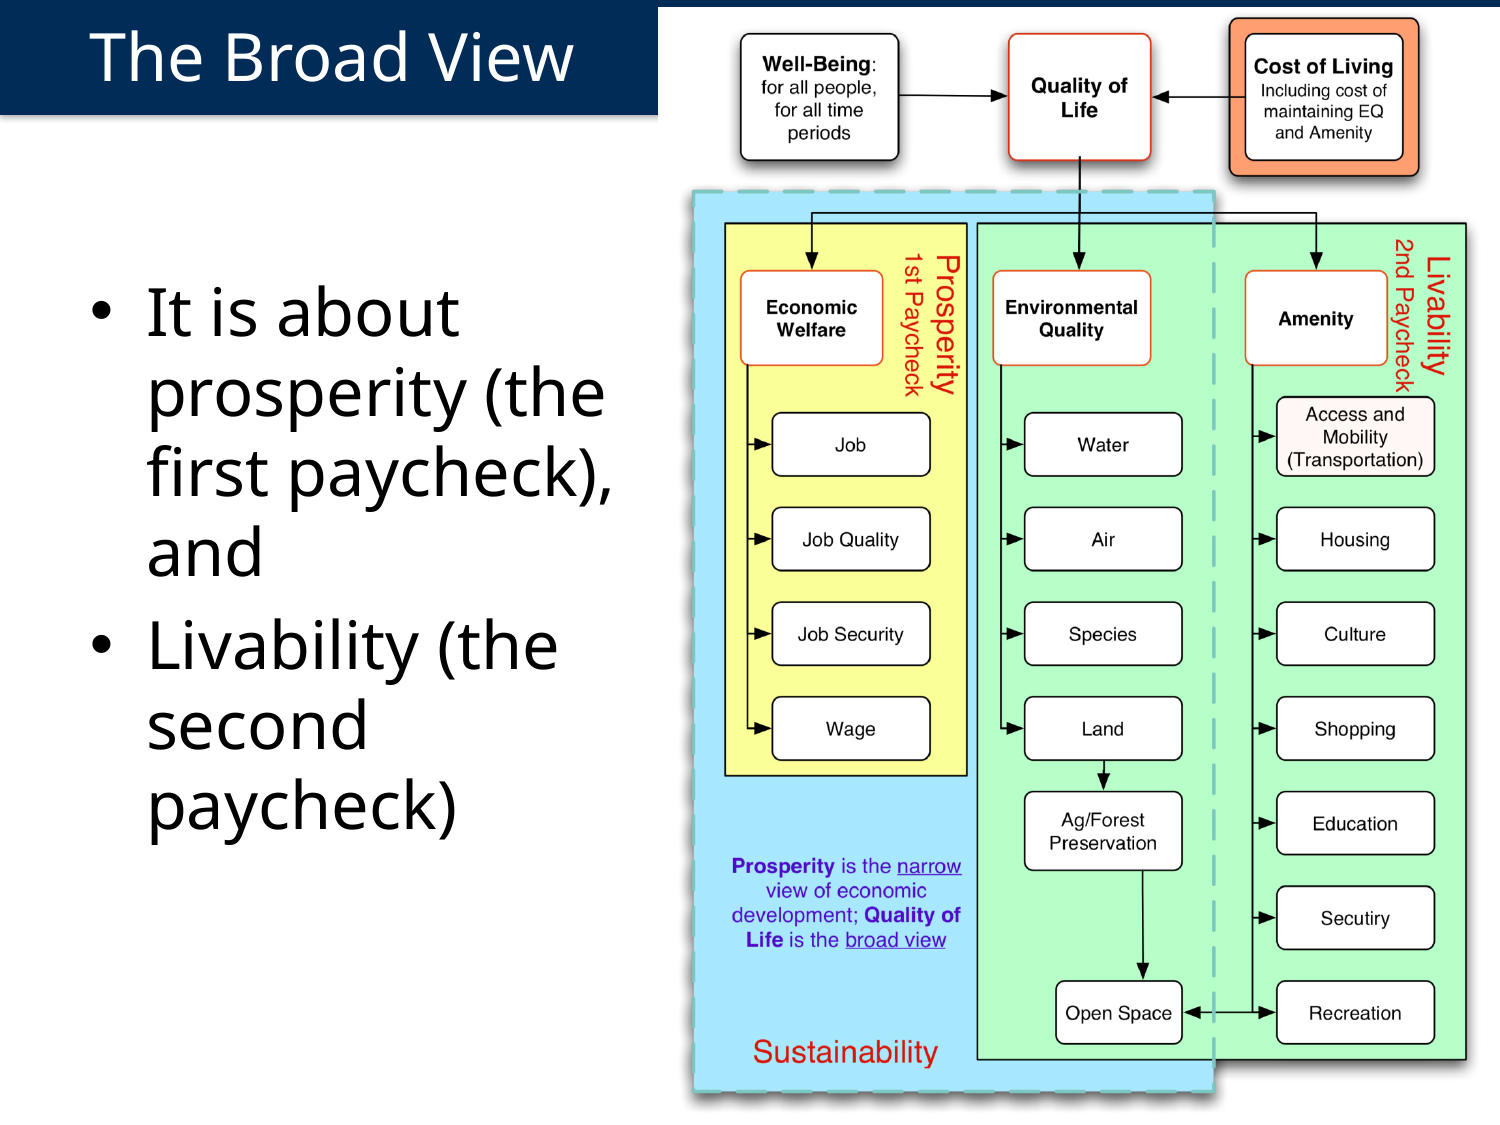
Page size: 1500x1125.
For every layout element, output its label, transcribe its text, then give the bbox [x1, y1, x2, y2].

subtitle The Broad View [75, 7, 656, 115]
picture [657, 7, 1500, 1125]
